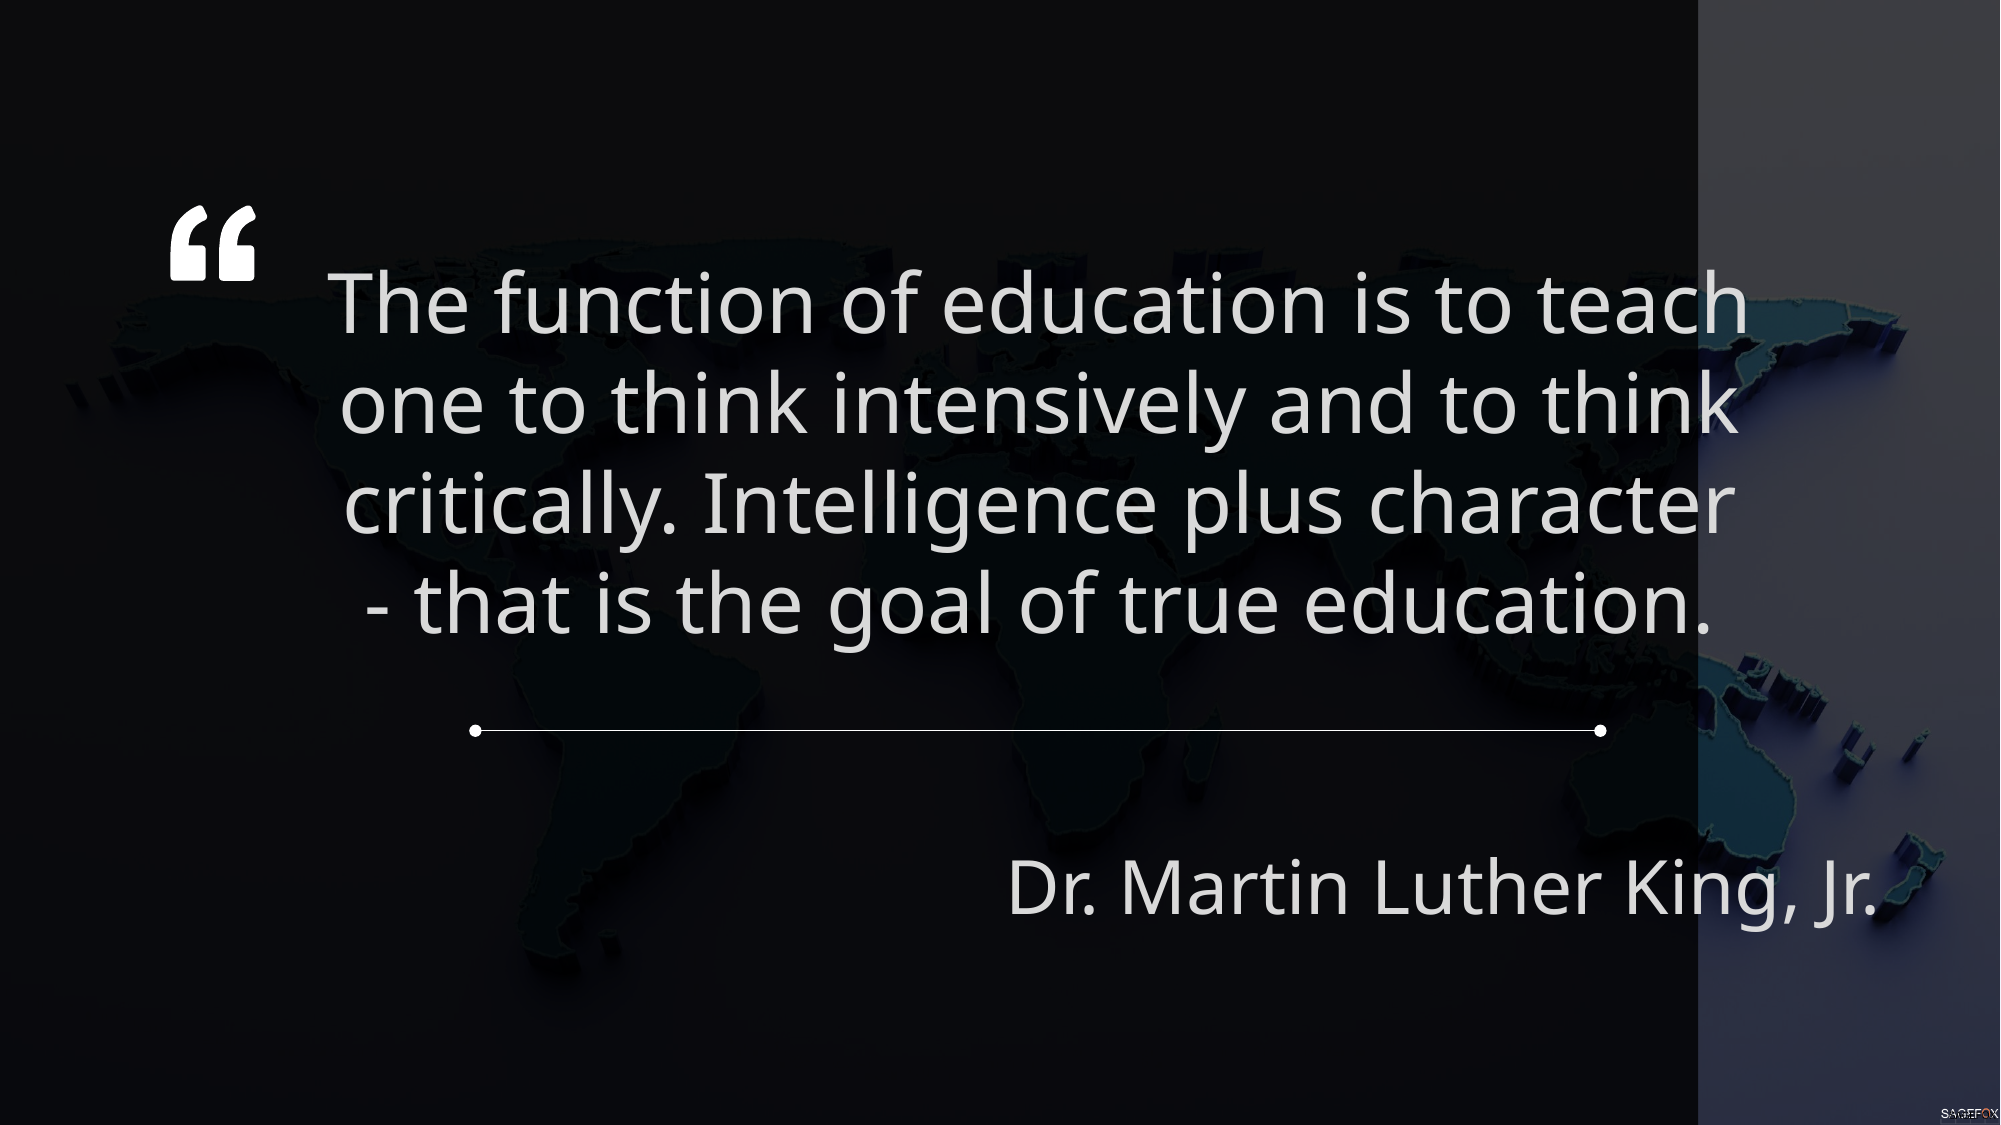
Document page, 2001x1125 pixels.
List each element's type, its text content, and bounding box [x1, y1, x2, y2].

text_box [170, 205, 256, 281]
text_box The function of education is to teach one to think intensively and to think critically. Intelligence plus character - that is the goal of true education. [303, 243, 1777, 658]
text_box [0, 0, 1699, 1125]
picture [1699, 0, 2001, 1125]
text_box Dr. Martin Luther King, Jr. [989, 831, 1897, 937]
